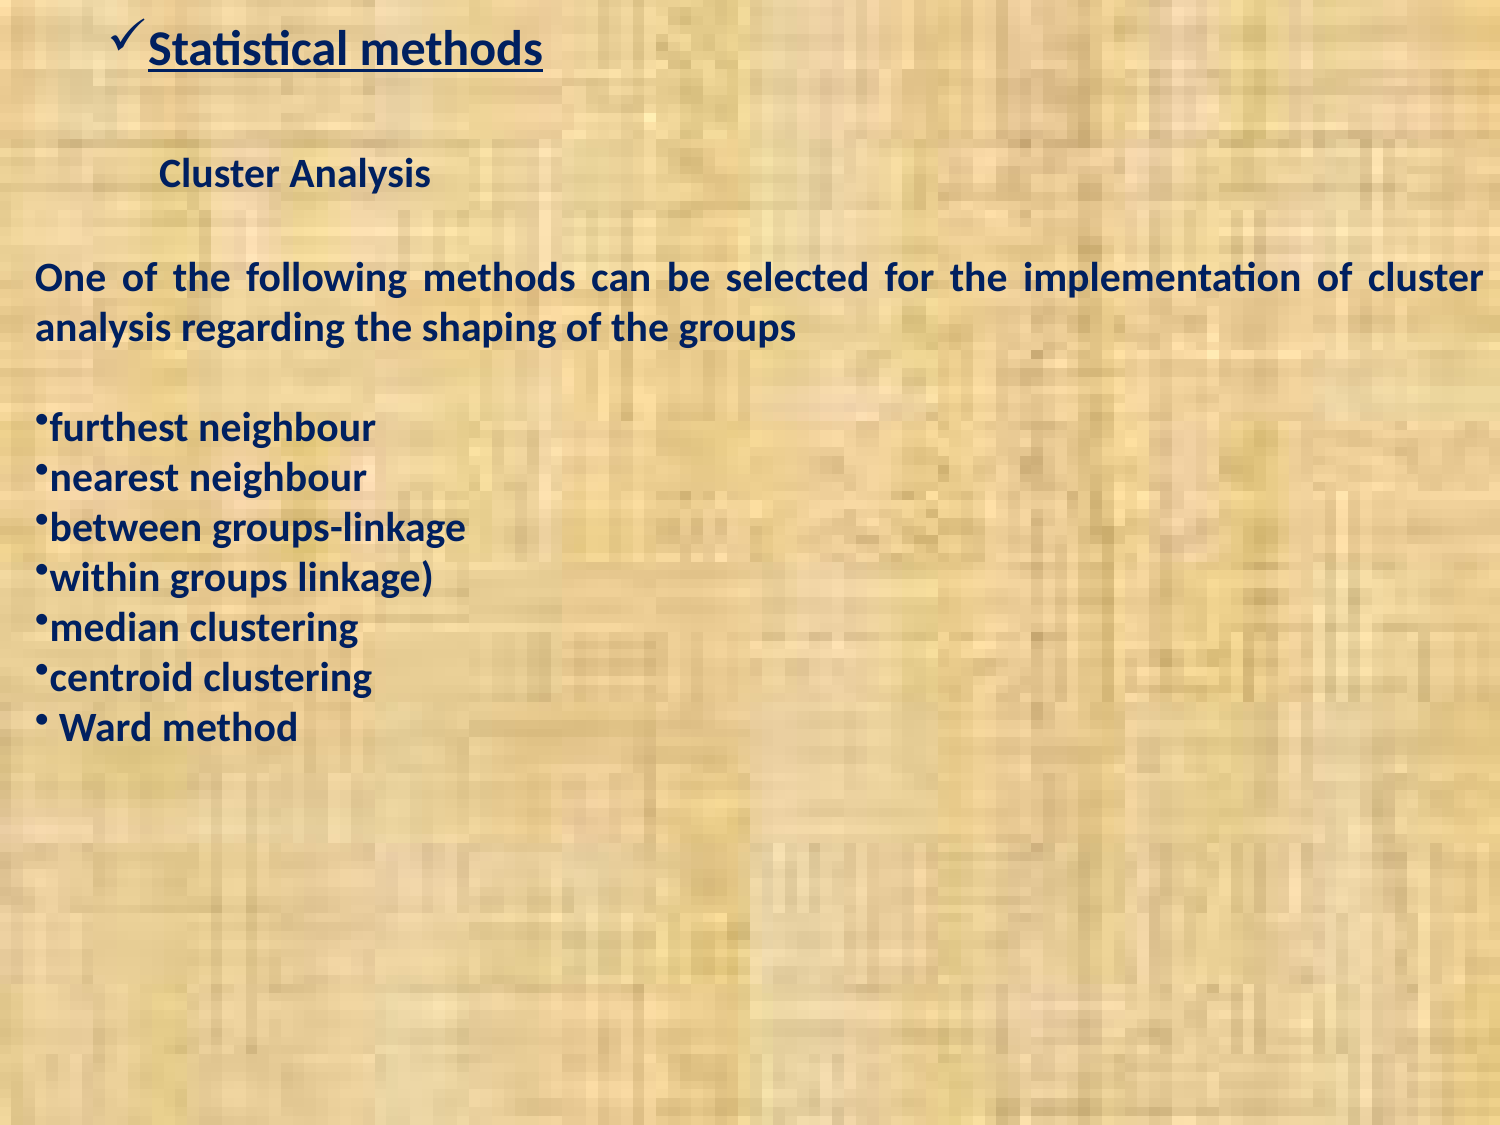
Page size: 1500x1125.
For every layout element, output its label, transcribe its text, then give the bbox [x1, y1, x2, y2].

text_box Statistical methods [92, 7, 559, 83]
picture [0, 0, 1500, 1125]
text_box Cluster Analysis [53, 138, 538, 204]
text_box One of the following methods can be selected for the implementation of cluster analysis regarding the shaping of the groups furthest neighbour nearest neighbour between groups-linkage within groups linkage) median clustering centroid clustering Ward method [20, 242, 1500, 807]
